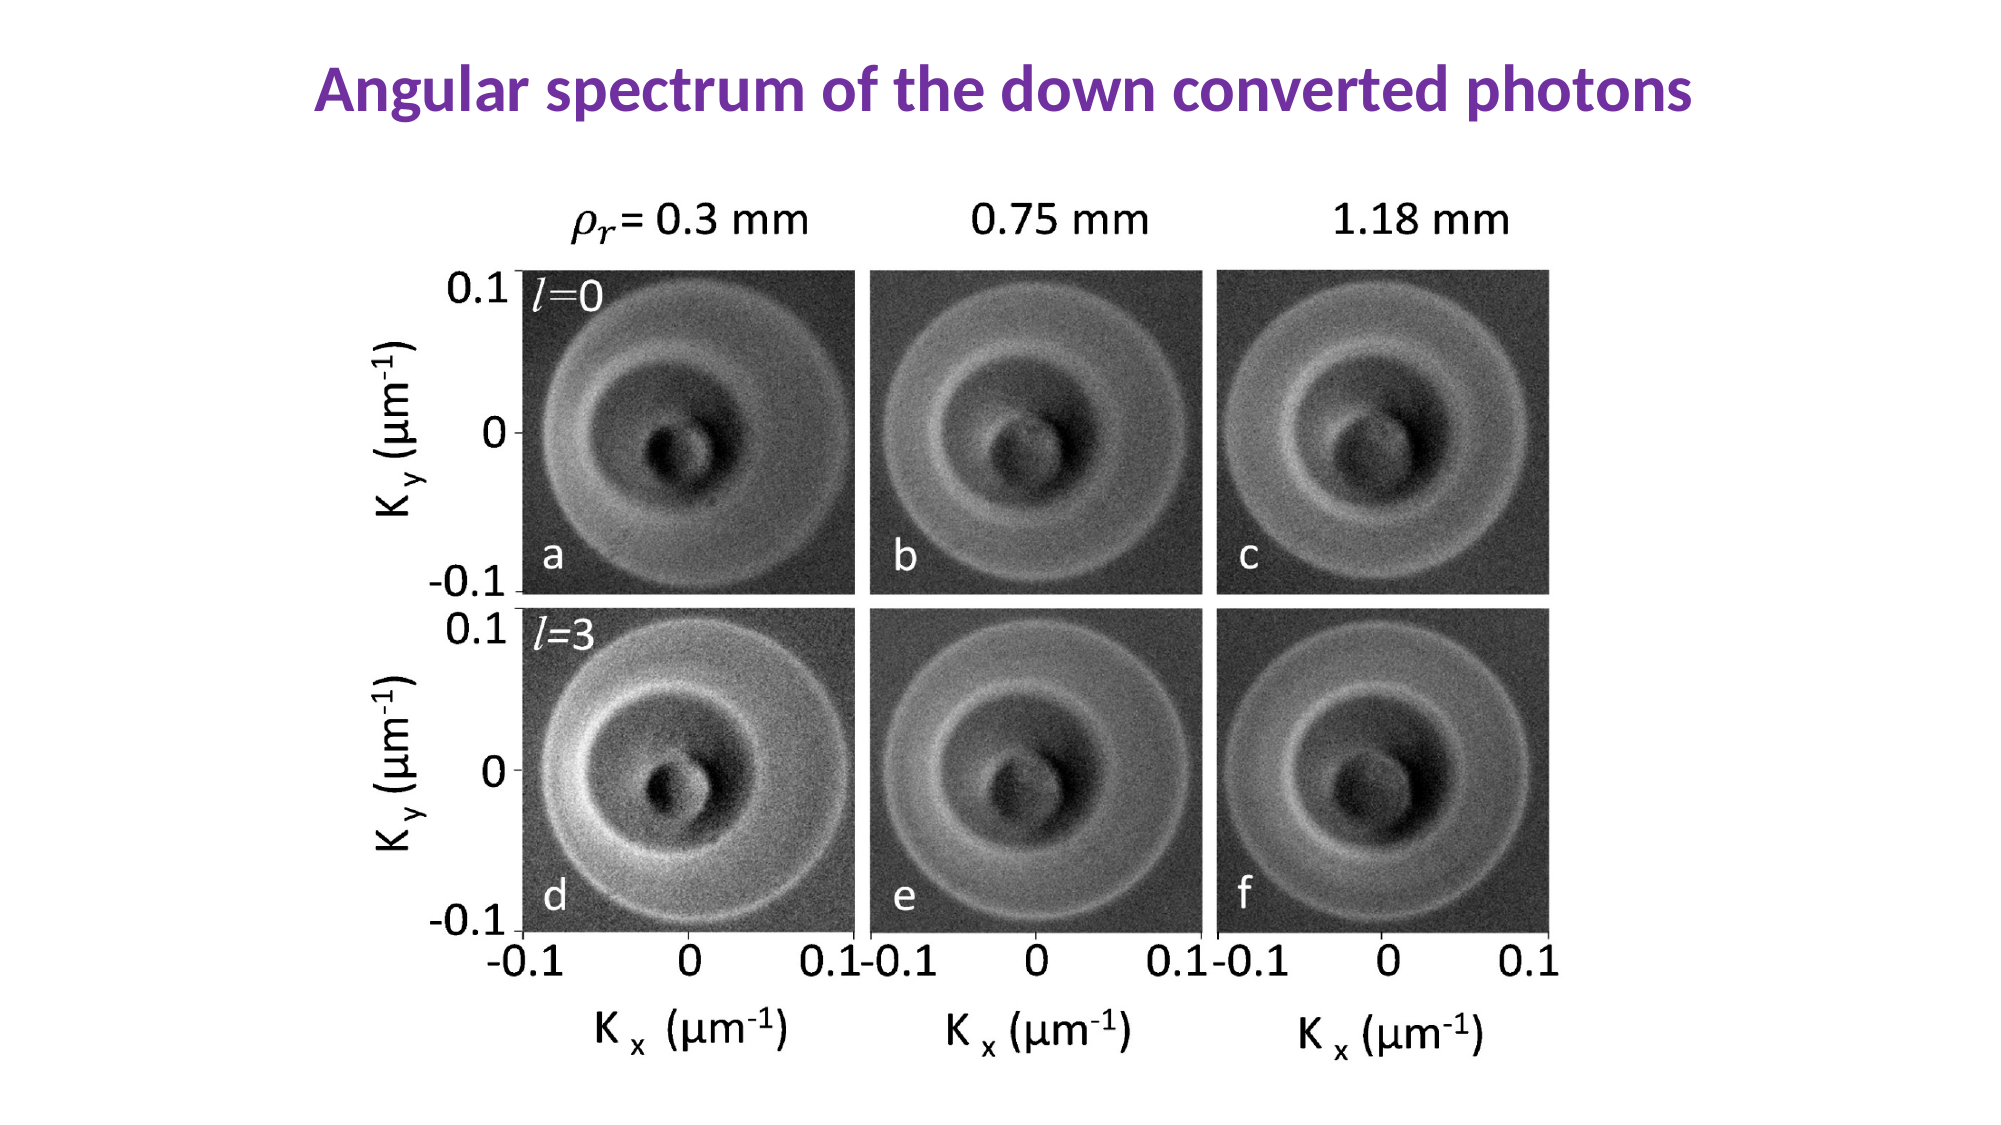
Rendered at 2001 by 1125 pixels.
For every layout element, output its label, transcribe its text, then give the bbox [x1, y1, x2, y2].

picture [344, 171, 1592, 1091]
text_box Angular spectrum of the down converted photons [198, 37, 1812, 133]
